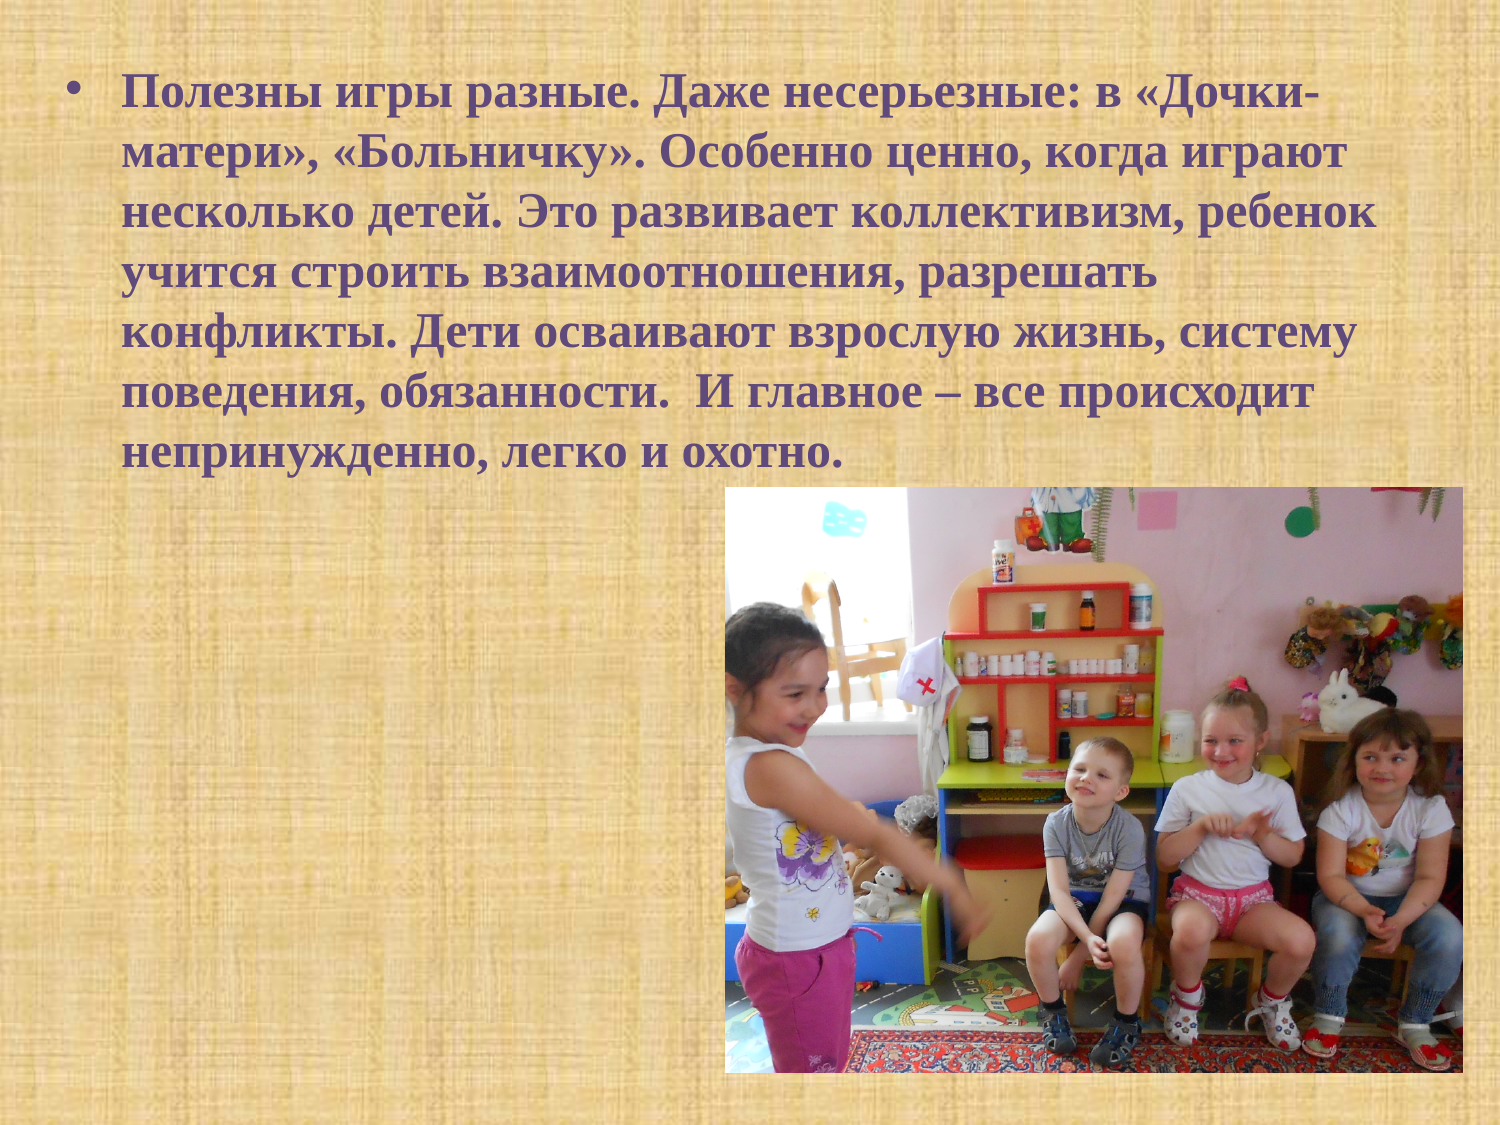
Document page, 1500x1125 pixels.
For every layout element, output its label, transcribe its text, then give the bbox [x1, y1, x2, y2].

list Полезны игры разные. Даже несерьезные: в «Дочки-матери», «Больничку». Особенно ценно, когда играют несколько детей. Это развивает коллективизм, ребенок учится строить взаимоотношения, разрешать конфликты. Дети осваивают взрослую жизнь, систему поведения, обязанности. И главное – все происходит непринужденно, легко и охотно. [50, 50, 1400, 525]
picture [0, 0, 1500, 1125]
